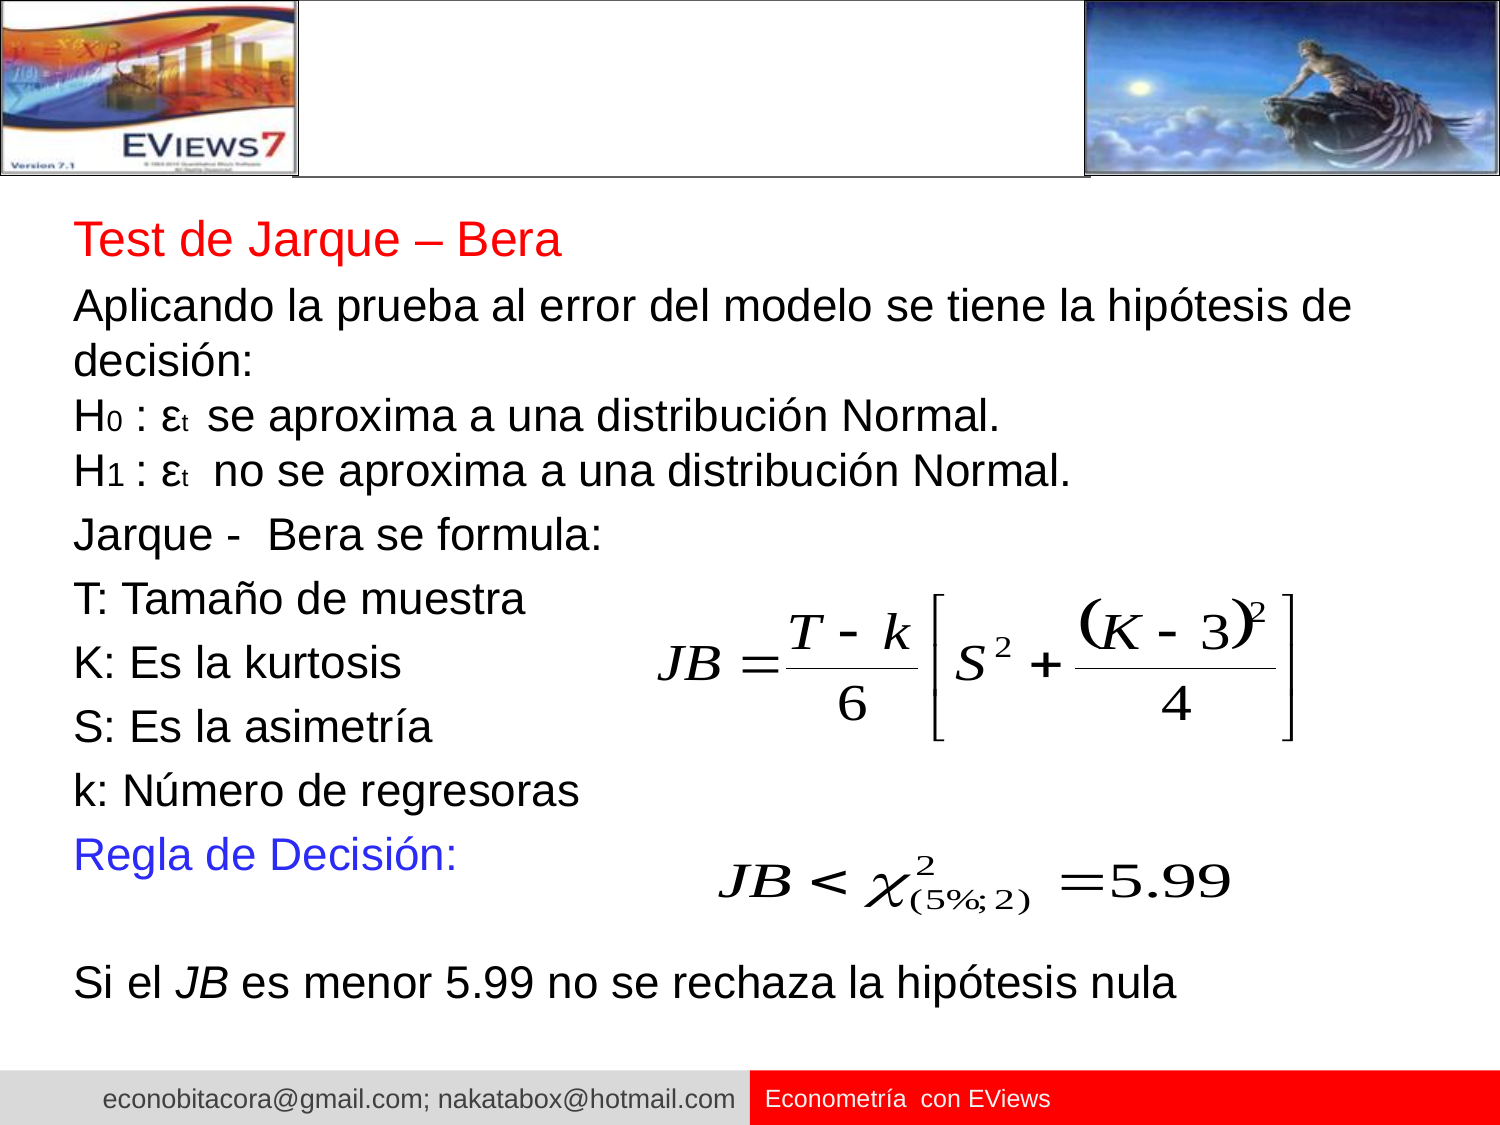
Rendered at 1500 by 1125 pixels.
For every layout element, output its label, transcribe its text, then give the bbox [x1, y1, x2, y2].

text_box [299, 0, 1081, 178]
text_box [702, 843, 1243, 927]
text_box Econometría con EViews [749, 1070, 1500, 1125]
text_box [644, 585, 1319, 751]
text_box Test de Jarque – Bera Aplicando la prueba al error del modelo se tiene la hipótesis de decisión: H0 : εt se aproxima a una distribución Normal. H1 : εt no se aproxima a una distribución Normal. Jarque - Bera se formula: T: Tamaño de muestra K: Es la kurtosis S: Es la asimetría k: Número de regresoras Regla de Decisión: Si el JB es menor 5.99 no se rechaza la hipótesis nula [58, 199, 1418, 1055]
picture [1084, 0, 1500, 177]
picture [0, 0, 299, 177]
text_box econobitacora@gmail.com; nakatabox@hotmail.com [0, 1070, 749, 1125]
